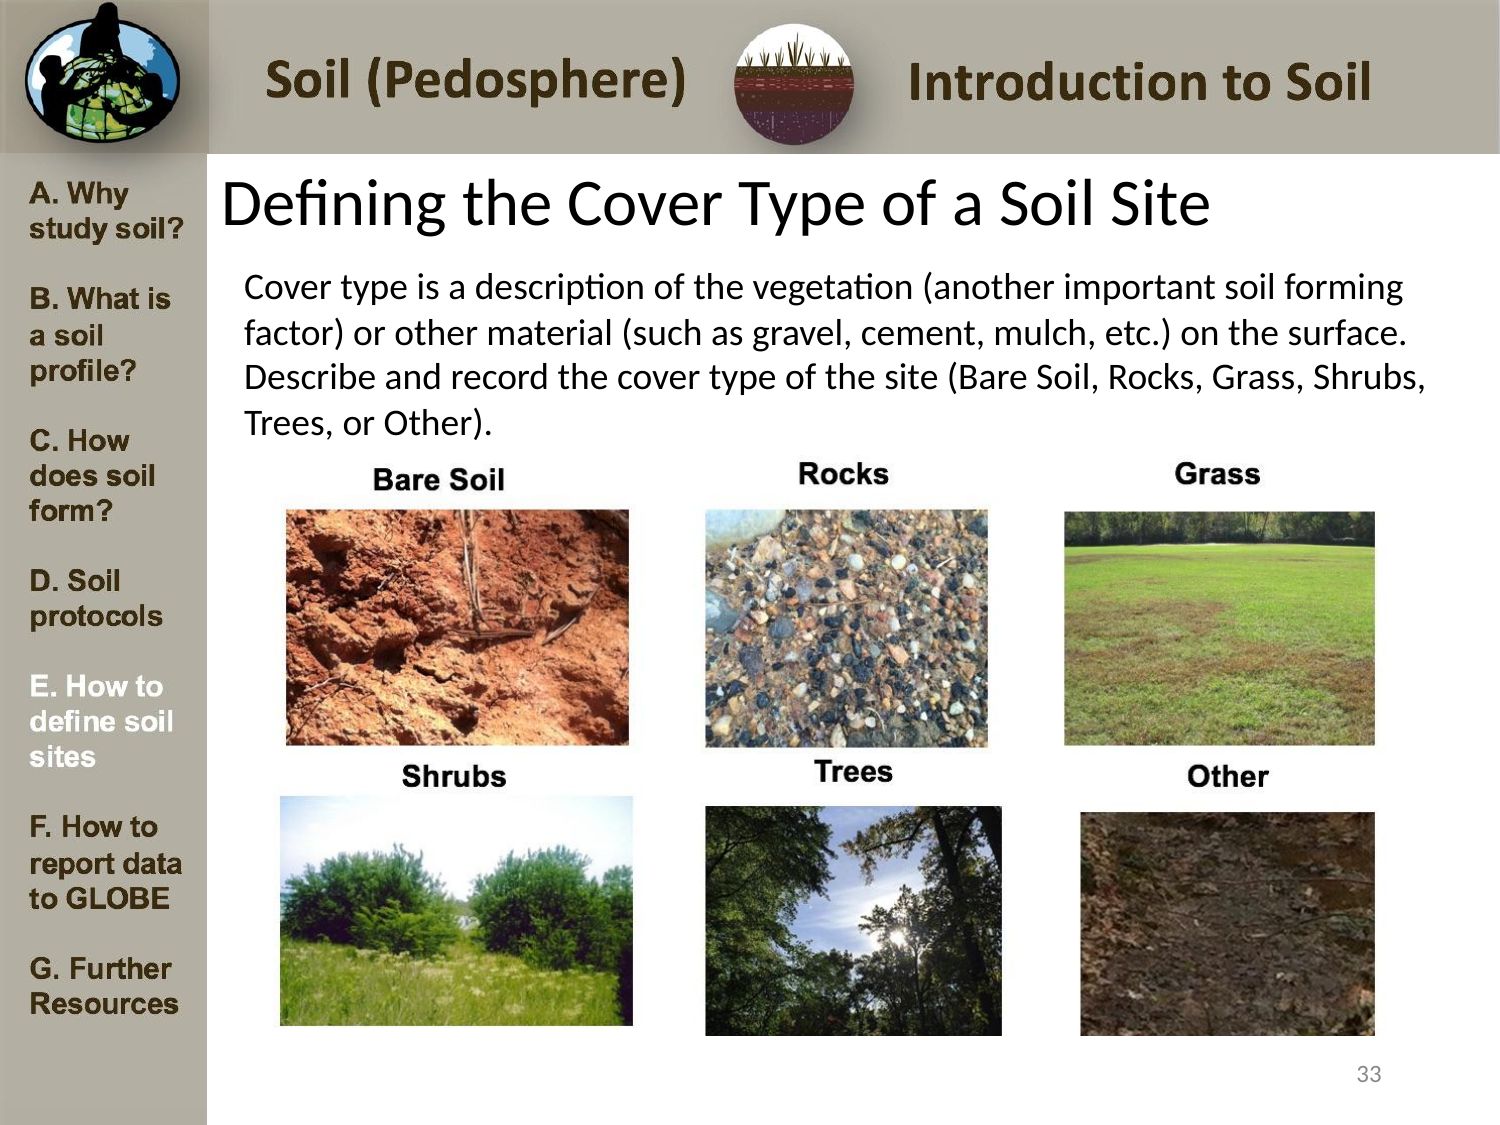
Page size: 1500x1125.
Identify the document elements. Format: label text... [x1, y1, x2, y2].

title Defining the Cover Type of a Soil Site [210, 162, 1500, 313]
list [273, 447, 1388, 1036]
list Cover type is a description of the vegetation (another important soil forming factor) or other material (such as gravel, cement, mulch, etc.) on the surface. Describe and record the cover type of the site (Bare Soil, Rocks, Grass, Shrubs, Trees, or Other). [229, 254, 1470, 1068]
picture [0, 0, 1500, 1125]
slide_number 32 [1059, 1068, 1397, 1103]
